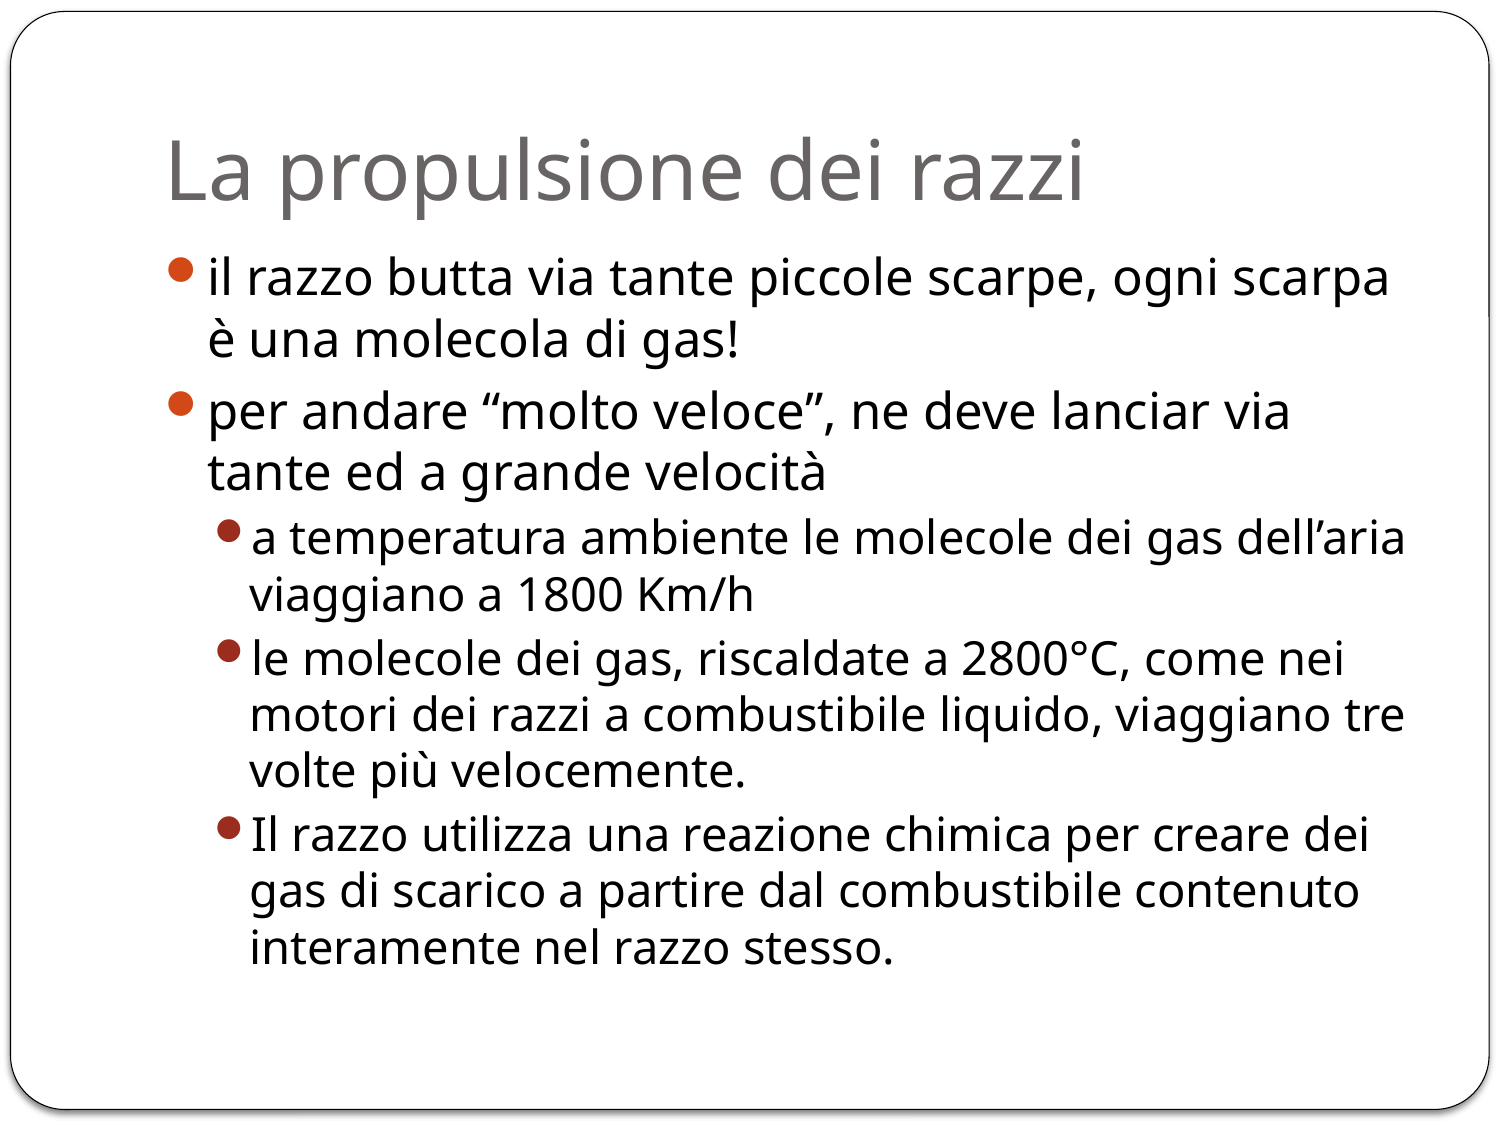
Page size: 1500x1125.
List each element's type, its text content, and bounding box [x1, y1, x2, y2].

list il razzo butta via tante piccole scarpe, ogni scarpa è una molecola di gas! per andare “molto veloce”, ne deve lanciar via tante ed a grande velocità a temperatura ambiente le molecole dei gas dell’aria viaggiano a 1800 Km/h le molecole dei gas, riscaldate a 2800°C, come nei motori dei razzi a combustibile liquido, viaggiano tre volte più velocemente. Il razzo utilizza una reazione chimica per creare dei gas di scarico a partire dal combustibile contenuto interamente nel razzo stesso. [150, 237, 1425, 988]
title La propulsione dei razzi [150, 45, 1425, 233]
